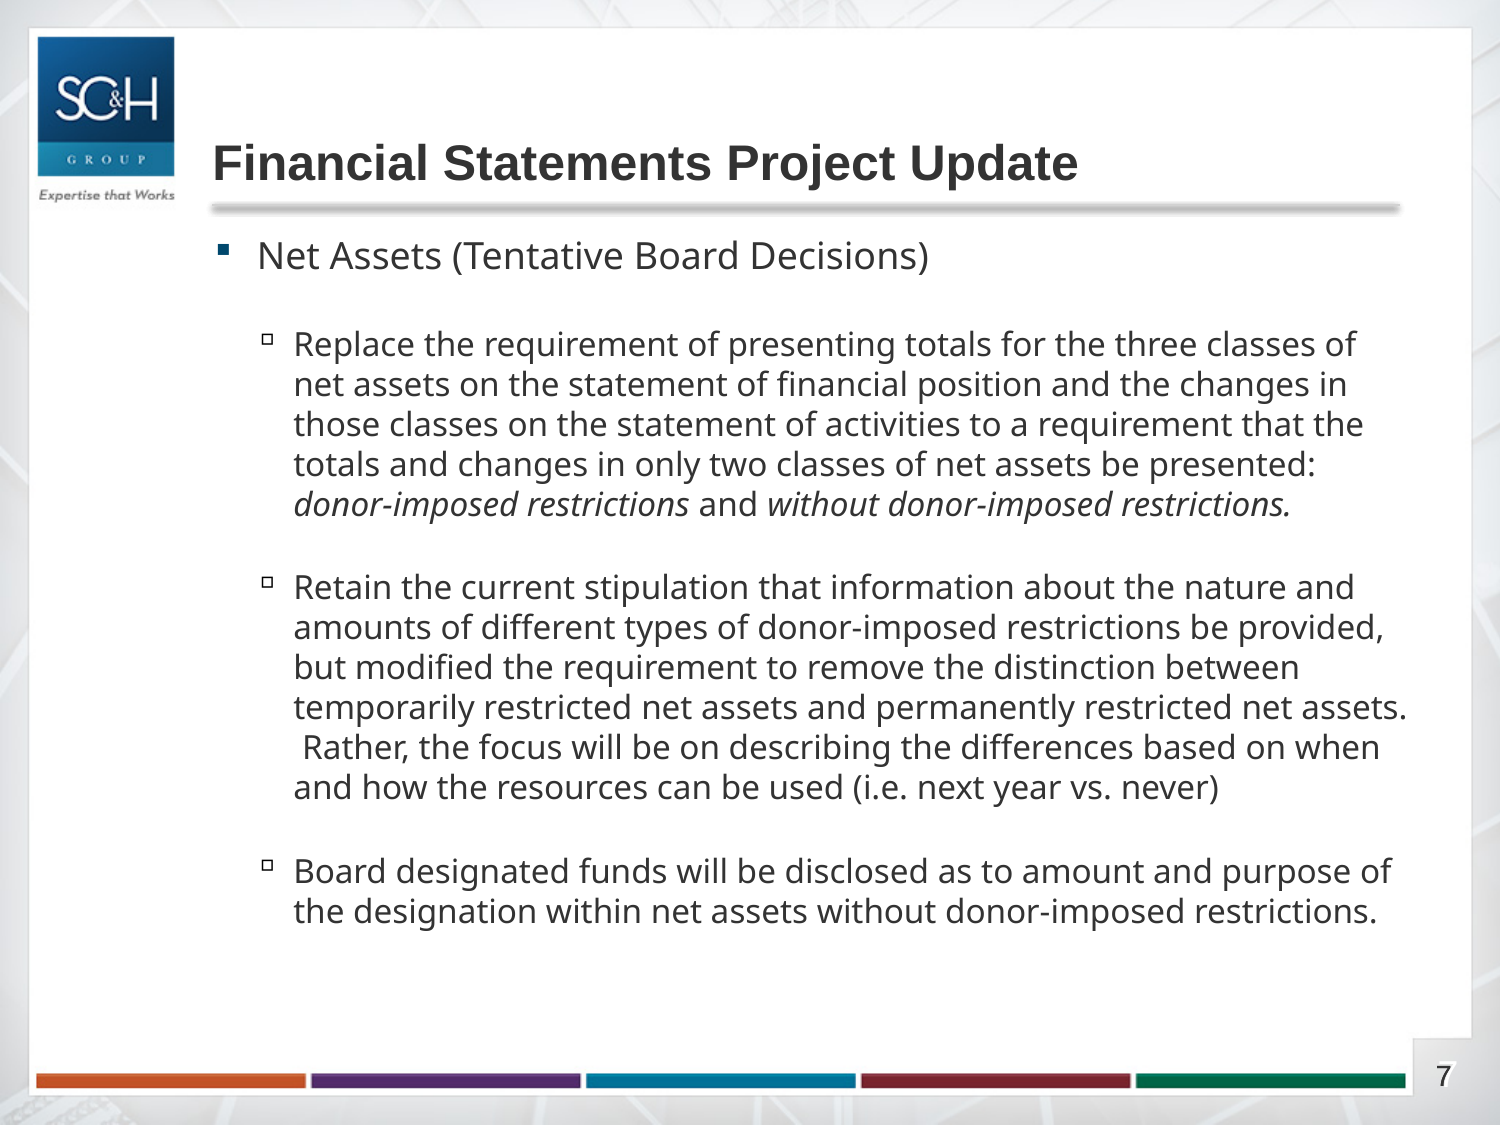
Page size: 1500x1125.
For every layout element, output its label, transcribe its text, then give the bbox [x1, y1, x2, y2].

list Net Assets (Tentative Board Decisions) Replace the requirement of presenting totals for the three classes of net assets on the statement of financial position and the changes in those classes on the statement of activities to a requirement that the totals and changes in only two classes of net assets be presented: donor-imposed restrictions and without donor-imposed restrictions. Retain the current stipulation that information about the nature and amounts of different types of donor-imposed restrictions be provided, but modified the requirement to remove the distinction between temporarily restricted net assets and permanently restricted net assets. Rather, the focus will be on describing the differences based on when and how the resources can be used (i.e. next year vs. never) Board designated funds will be disclosed as to amount and purpose of the designation within net assets without donor-imposed restrictions. [200, 244, 1413, 950]
picture [0, 0, 1500, 1125]
title Financial Statements Project Update [212, 54, 1400, 191]
slide_number 7 [1422, 1042, 1500, 1075]
